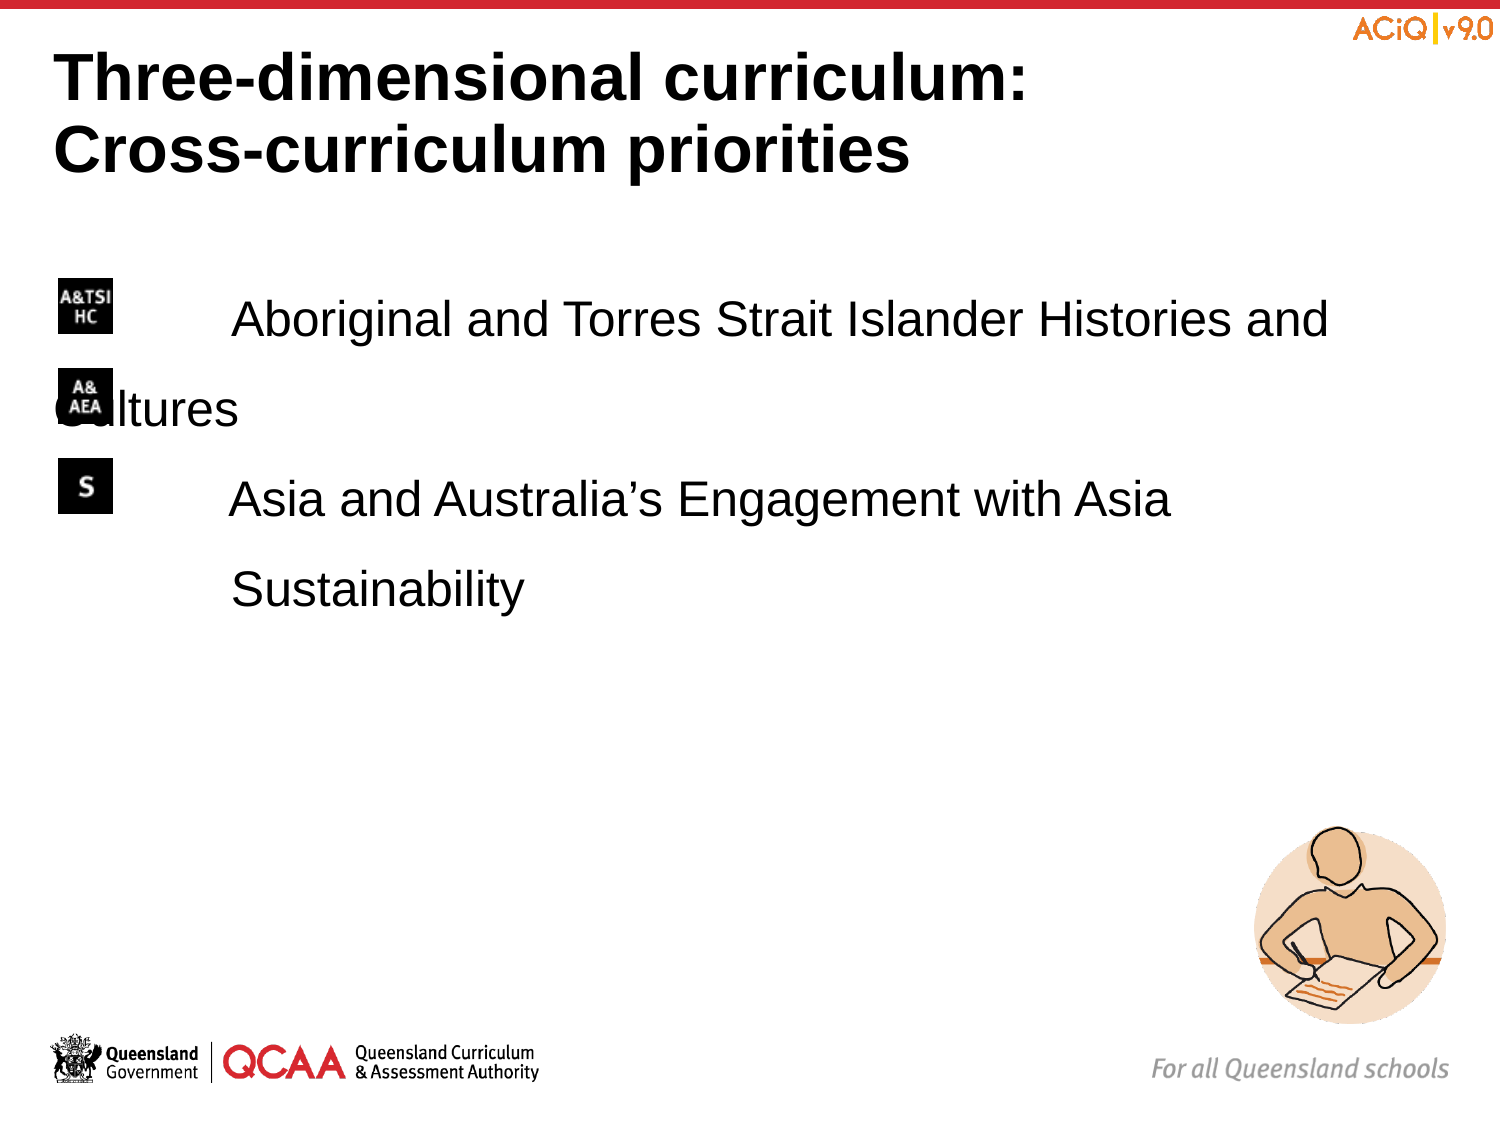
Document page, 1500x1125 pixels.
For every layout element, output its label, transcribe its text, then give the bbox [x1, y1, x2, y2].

title Three-dimensional curriculum: Cross-curriculum priorities [53, 42, 1447, 116]
picture [1152, 1064, 1449, 1082]
text_box Aboriginal and Torres Strait Islander Histories and Cultures Asia and Australia’s Engagement with Asia Sustainability [38, 248, 1500, 1064]
picture [1254, 826, 1446, 1024]
picture [50, 1064, 539, 1083]
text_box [58, 278, 113, 514]
picture [1351, 11, 1494, 45]
